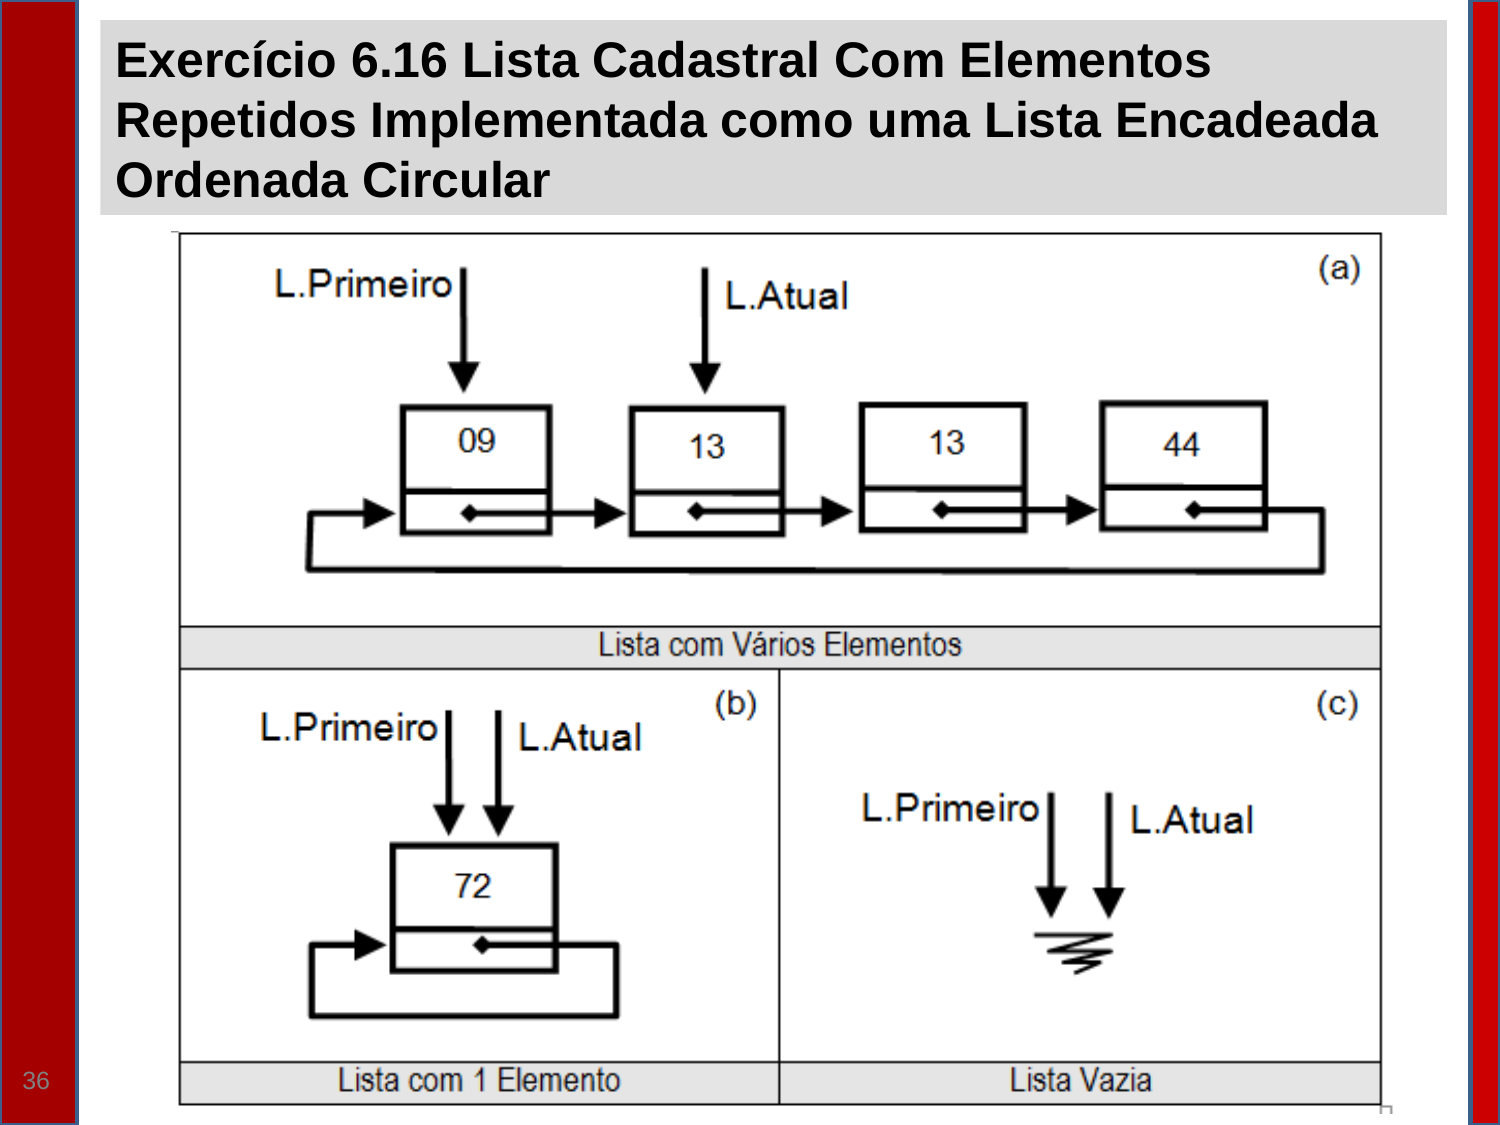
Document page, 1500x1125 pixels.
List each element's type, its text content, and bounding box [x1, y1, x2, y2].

text_box Exercício 6.16 Lista Cadastral Com Elementos Repetidos Implementada como uma Lista Encadeada Ordenada Circular [100, 20, 1447, 215]
picture [170, 231, 1399, 1114]
